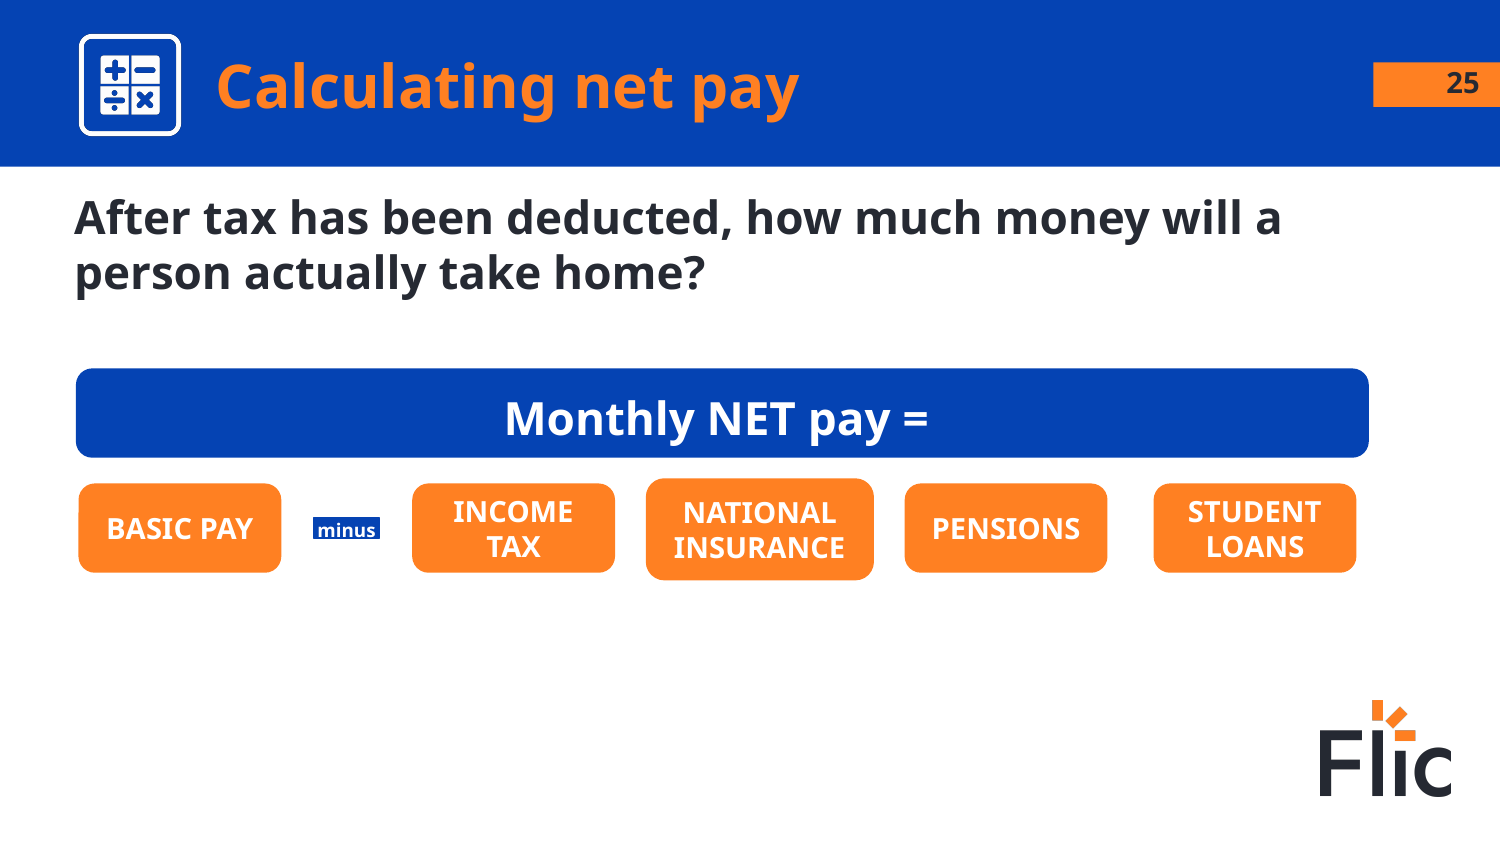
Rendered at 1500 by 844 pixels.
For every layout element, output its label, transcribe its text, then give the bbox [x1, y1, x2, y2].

picture [1320, 700, 1451, 797]
text_box BASIC PAY [80, 485, 279, 571]
text_box Monthly NET pay = [78, 370, 1367, 456]
picture [73, 27, 188, 142]
text_box STUDENT LOANS [1155, 485, 1355, 571]
text_box PENSIONS [906, 485, 1106, 571]
text_box INCOME TAX [414, 485, 613, 571]
text_box After tax has been deducted, how much money will a person actually take home? [59, 181, 1425, 306]
slide_number ‹#› [1424, 65, 1500, 103]
text_box NATIONAL INSURANCE [648, 480, 872, 579]
text_box minus [267, 502, 426, 555]
text_box Calculating net pay [200, 41, 1159, 127]
